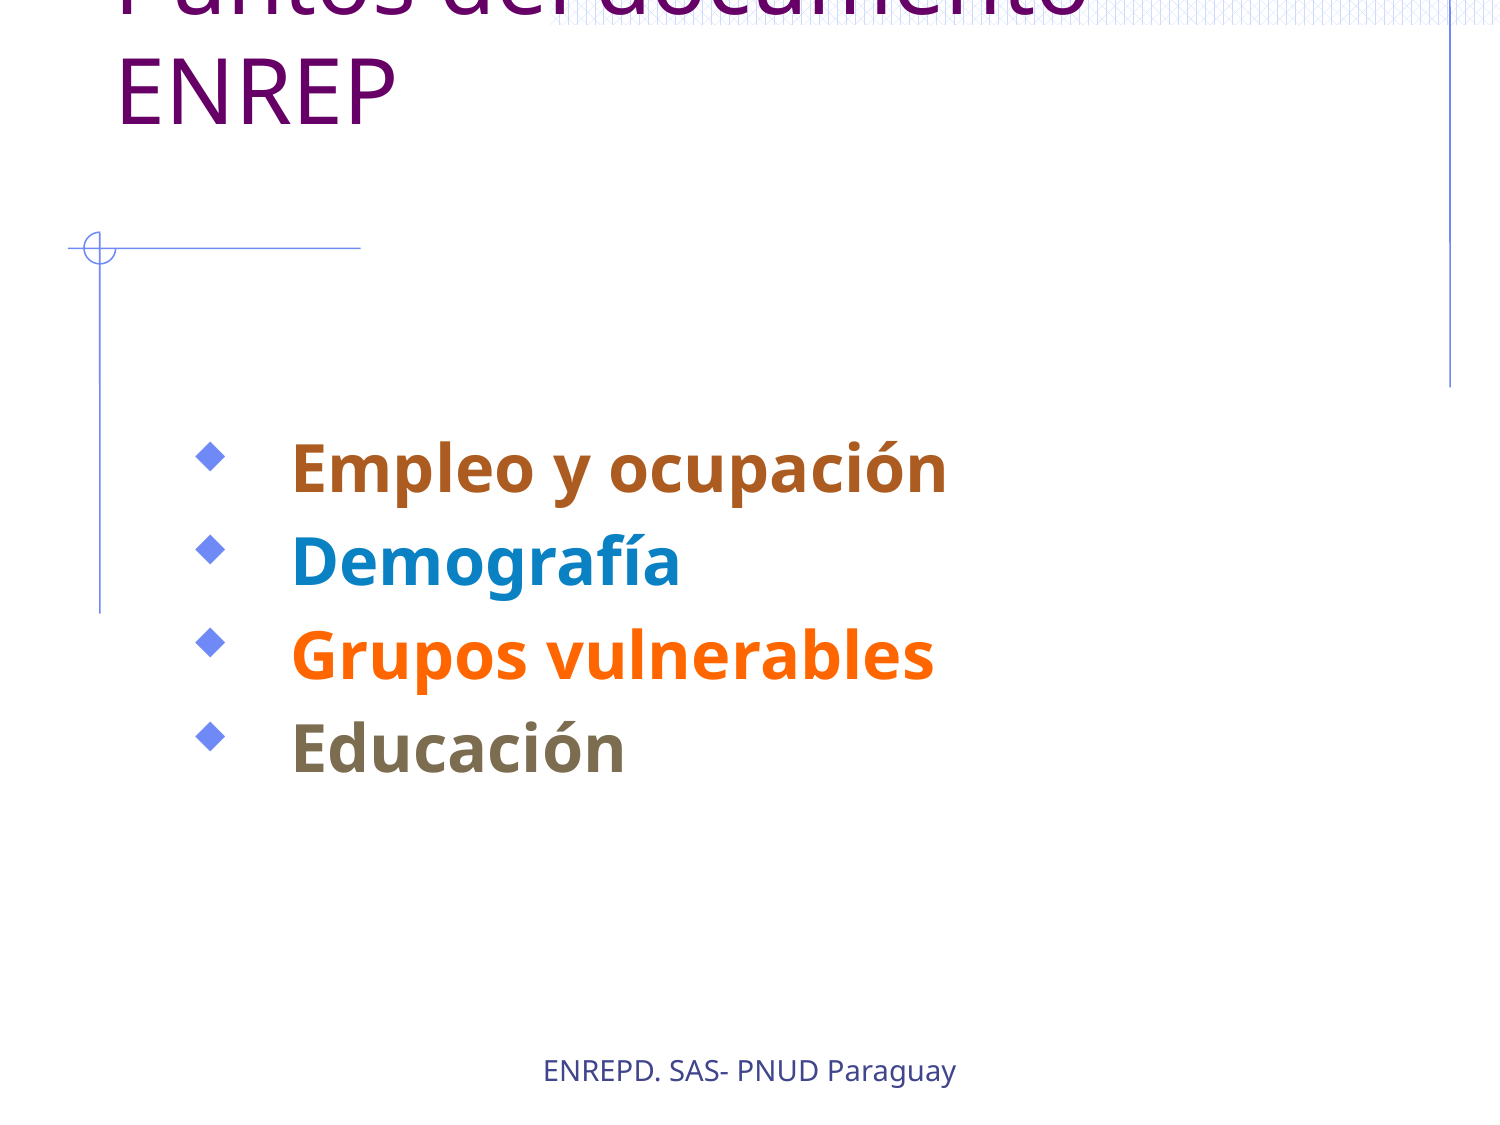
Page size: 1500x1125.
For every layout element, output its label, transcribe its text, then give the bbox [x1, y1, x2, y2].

footer ENREPD. SAS- PNUD Paraguay [512, 1024, 988, 1101]
list Empleo y ocupación Demografía Grupos vulnerables Educación [174, 324, 1363, 913]
title Puntos del documento ENREP [99, 49, 1376, 151]
